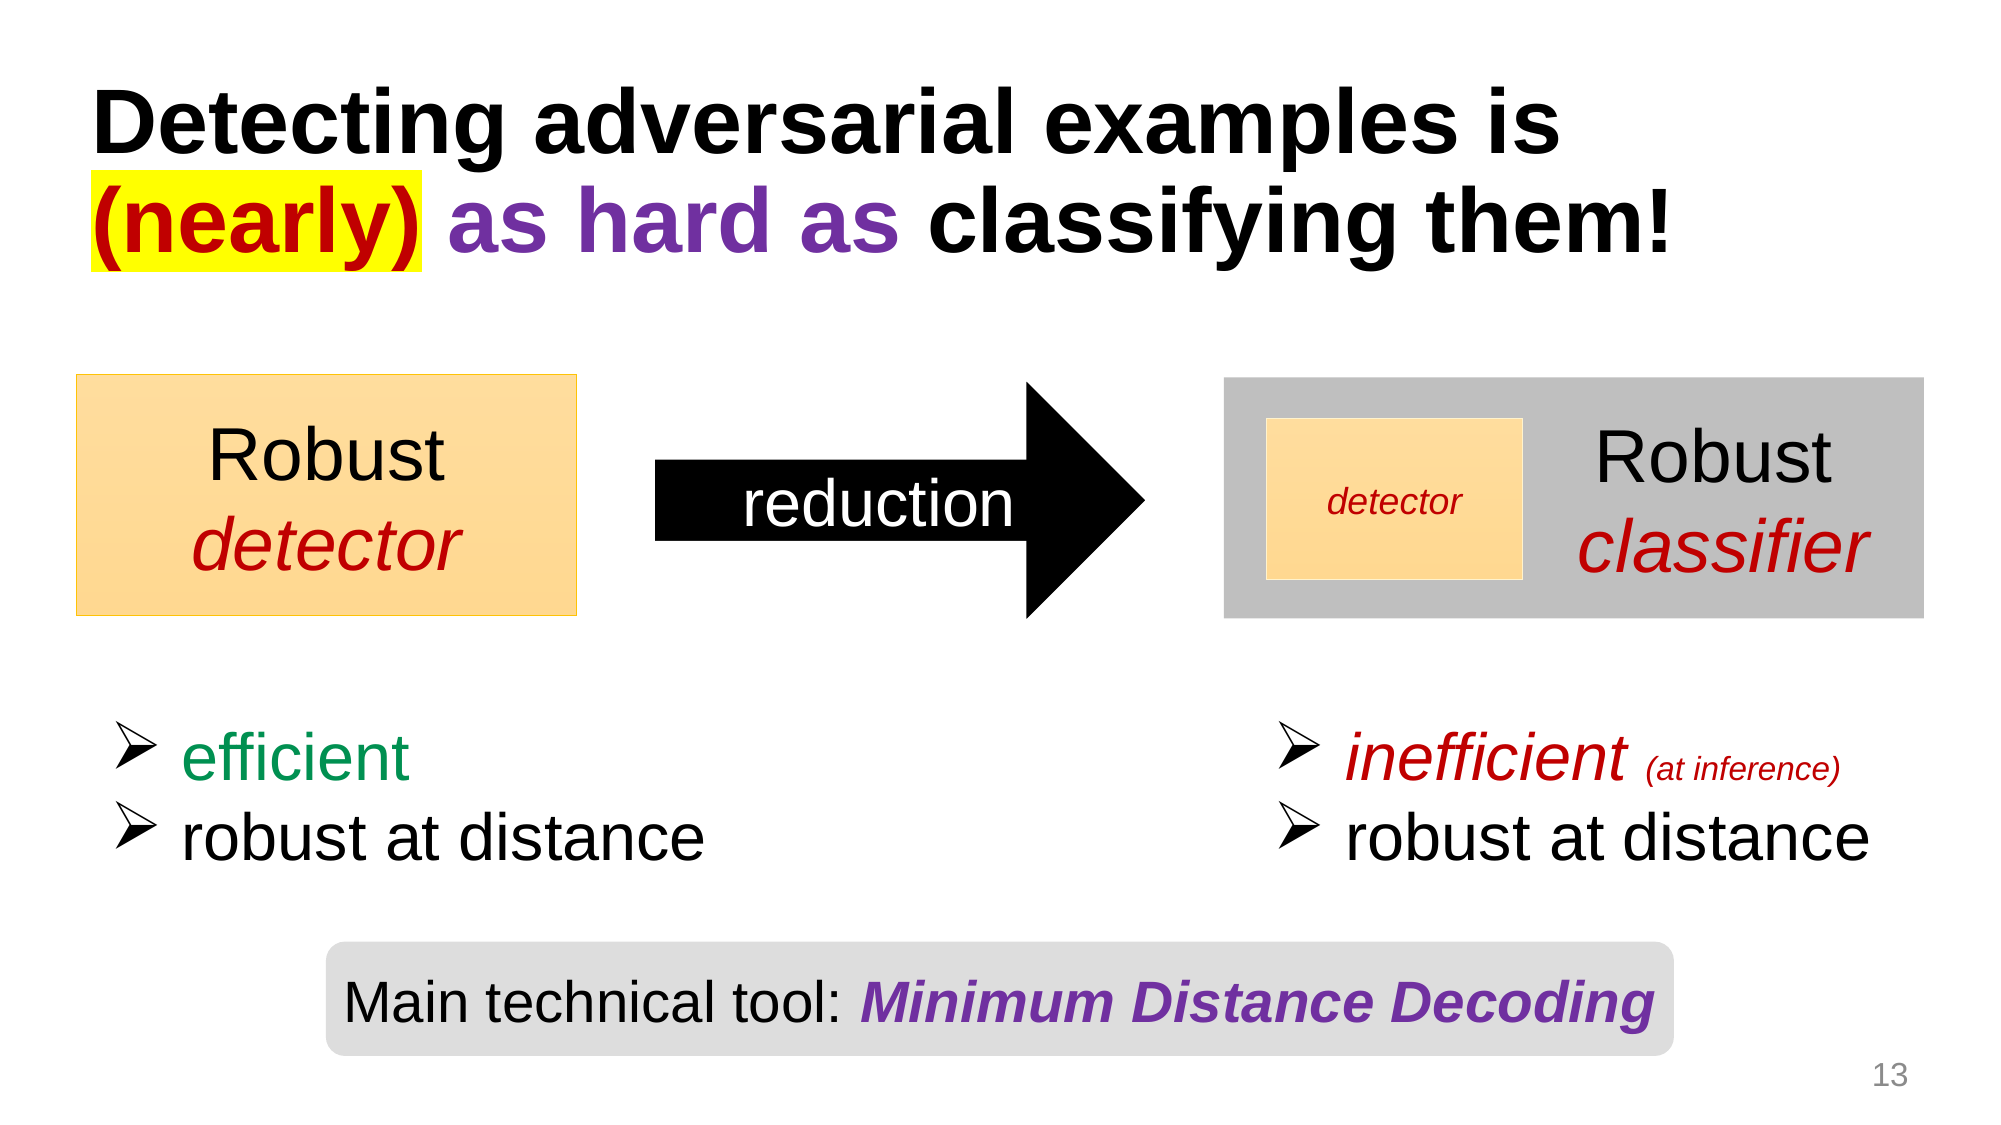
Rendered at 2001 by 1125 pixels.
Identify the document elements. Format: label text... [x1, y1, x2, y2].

text_box Robust detector [76, 374, 577, 616]
title Detecting adversarial examples is (nearly) as hard as classifying them! [76, 67, 1874, 285]
text_box Main technical tool: Minimum Distance Decoding [325, 941, 1675, 1057]
text_box reduction [651, 373, 1150, 627]
text_box Robust classifier [1223, 377, 1924, 619]
slide_number 13 [1473, 1042, 1924, 1103]
text_box detector [1266, 418, 1523, 580]
